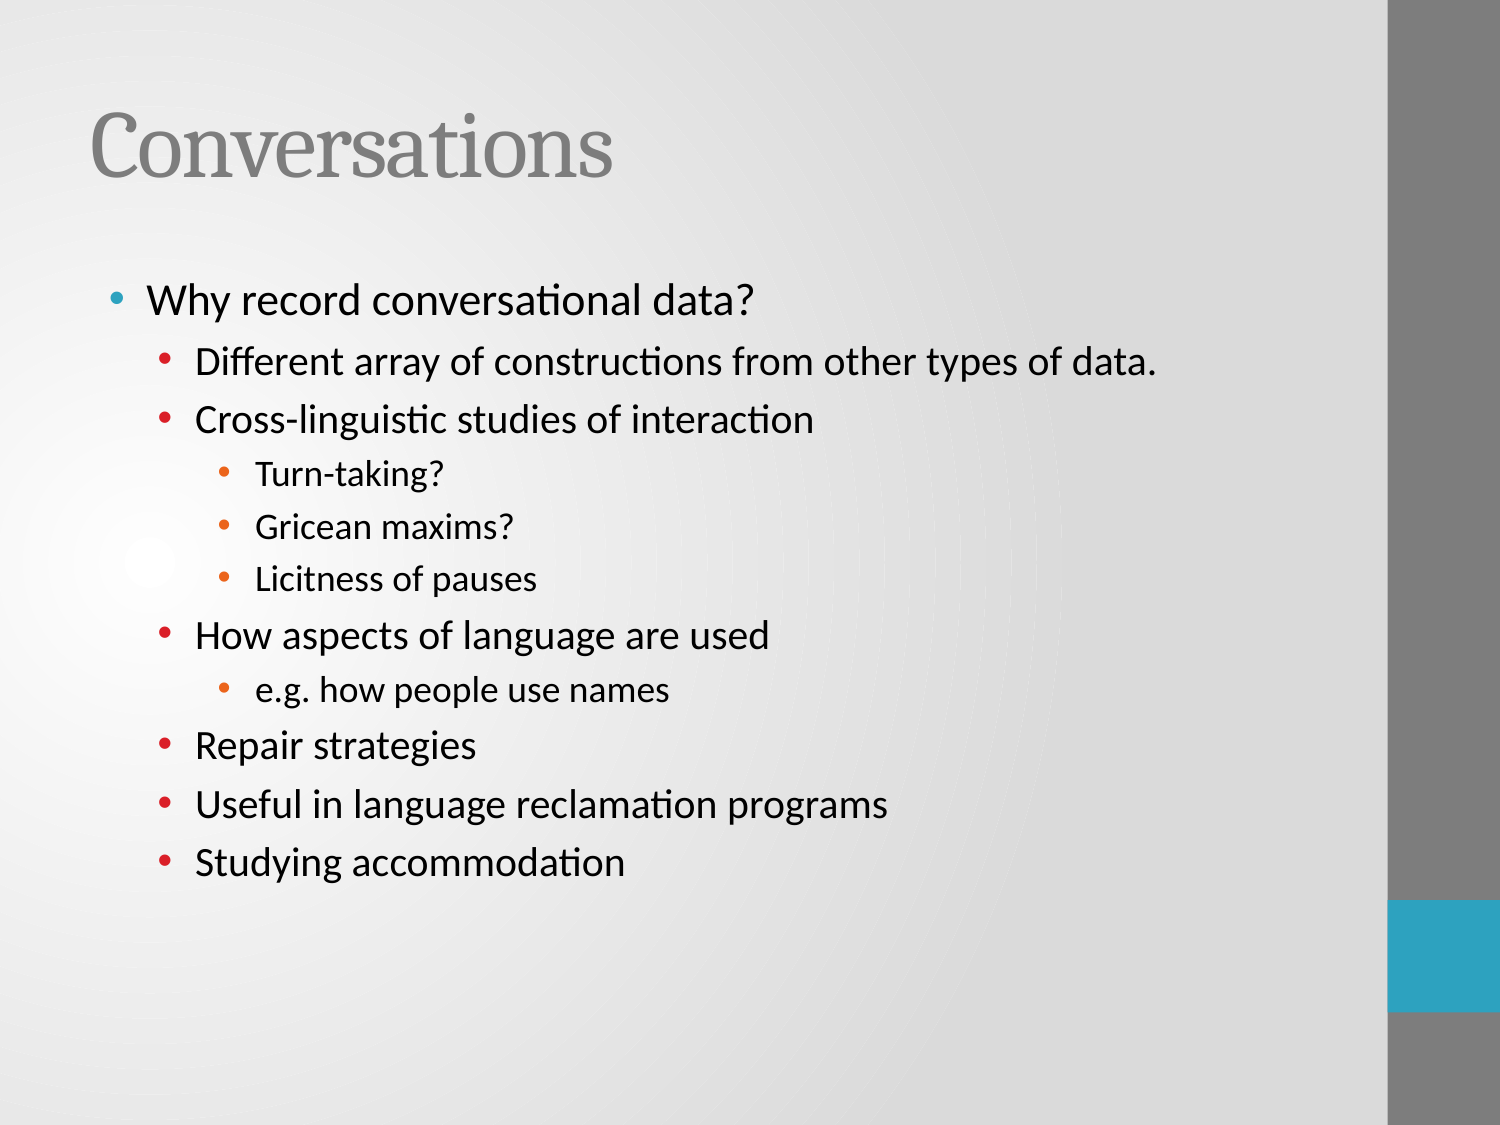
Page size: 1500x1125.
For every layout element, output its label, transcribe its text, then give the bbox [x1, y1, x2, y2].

list Why record conversational data? Different array of constructions from other types of data. Cross-linguistic studies of interaction Turn-taking? Gricean maxims? Licitness of pauses How aspects of language are used e.g. how people use names Repair strategies Useful in language reclamation programs Studying accommodation [75, 262, 1325, 1050]
title Conversations [75, 45, 1325, 233]
